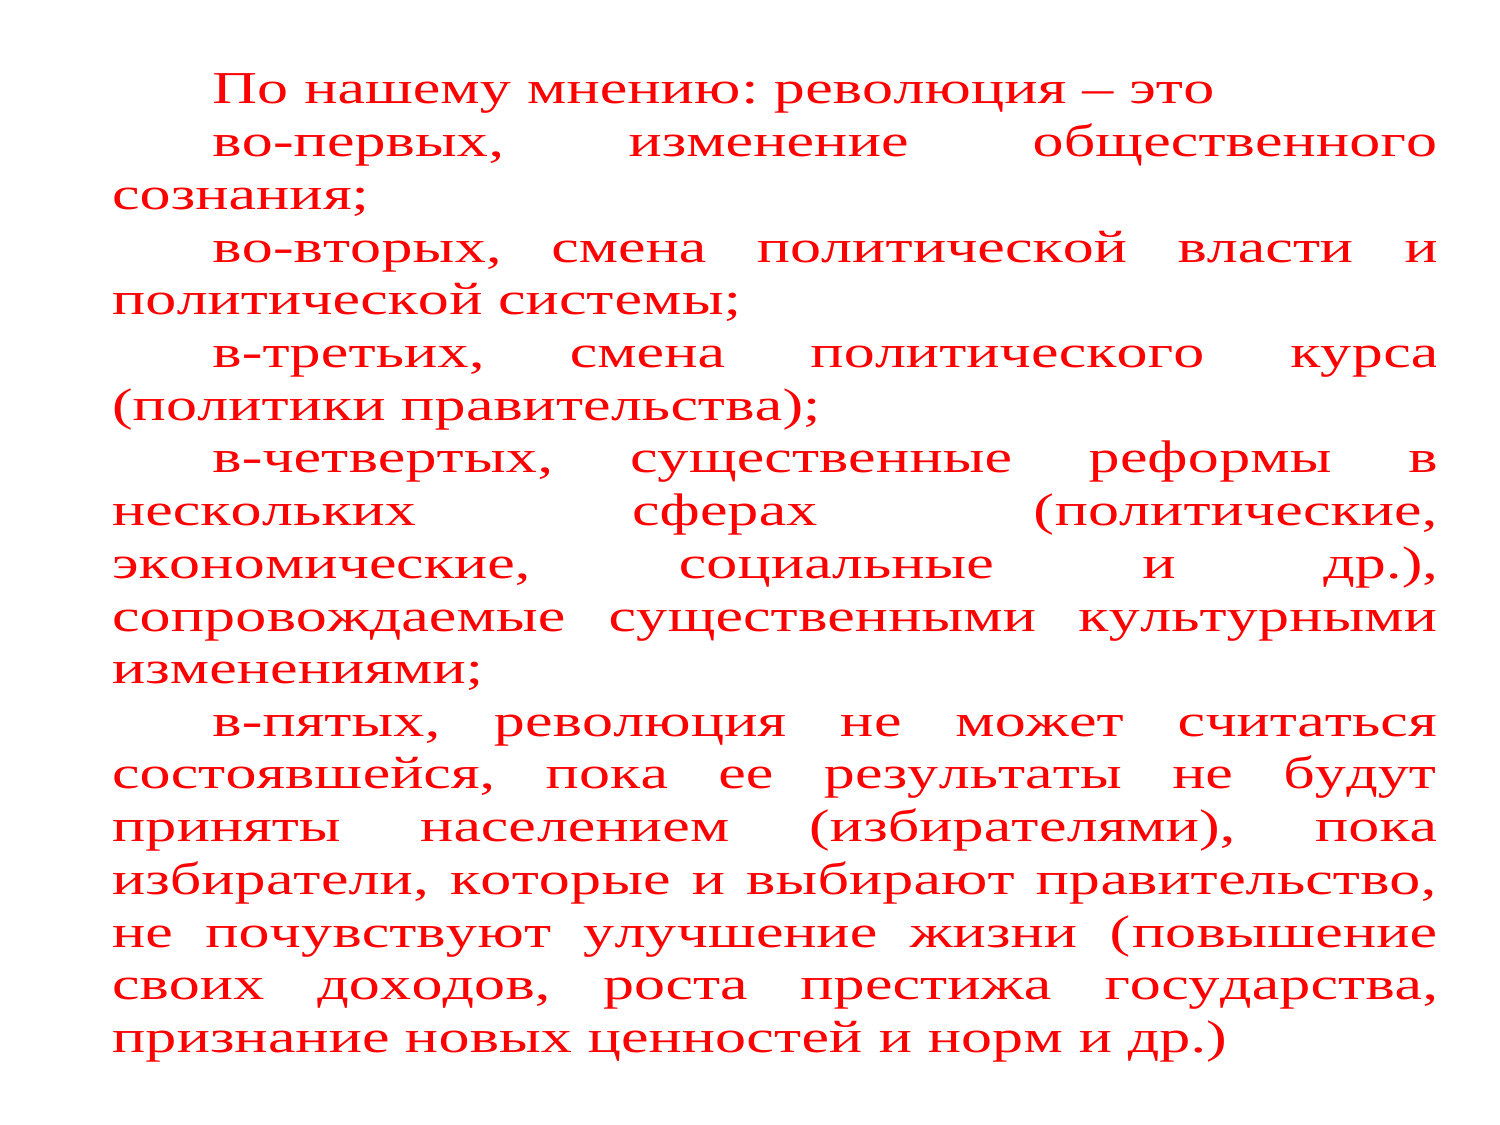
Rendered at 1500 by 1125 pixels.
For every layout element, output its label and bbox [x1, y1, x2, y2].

picture [111, 61, 1436, 1065]
